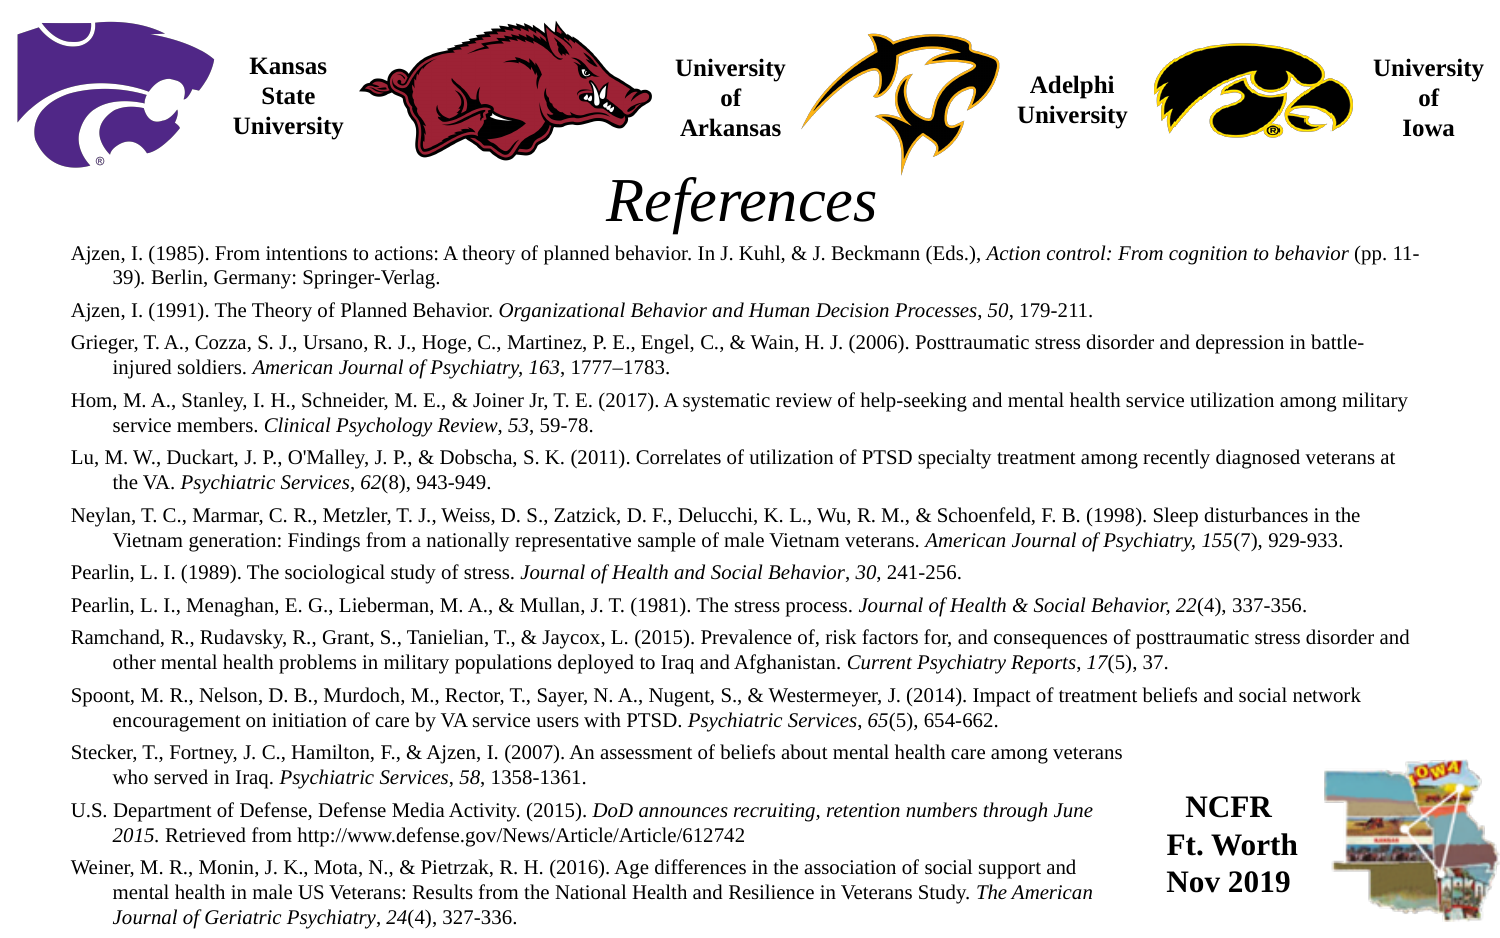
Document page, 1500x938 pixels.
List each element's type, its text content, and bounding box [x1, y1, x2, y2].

picture [357, 19, 654, 161]
text_box University of Iowa [1362, 44, 1499, 149]
text_box References [0, 133, 1500, 260]
text_box Adelphi University [1016, 61, 1143, 136]
text_box Kansas State University [218, 42, 352, 147]
text_box University of Arkansas [660, 44, 786, 149]
picture [1149, 14, 1359, 166]
picture [15, 21, 215, 170]
picture [1324, 758, 1500, 922]
picture [791, 22, 1012, 182]
text_box Ajzen, I. (1985). From intentions to actions: A theory of planned behavior. In J. Kuhl, & J. Beckmann (Eds.), Action control: From cognition to behavior (pp. 11- 39). Berlin, Germany: Springer-Verlag. Ajzen, I. (1991). The Theory of Planned Behavior. Organizational Behavior and Human Decision Processes, 50, 179-211. Grieger, T. A., Cozza, S. J., Ursano, R. J., Hoge, C., Martinez, P. E., Engel, C., & Wain, H. J. (2006). Posttraumatic stress disorder and depression in battle- injured soldiers. American Journal of Psychiatry, 163, 1777–1783. Hom, M. A., Stanley, I. H., Schneider, M. E., & Joiner Jr, T. E. (2017). A systematic review of help-seeking and mental health service utilization among military service members. Clinical Psychology Review, 53, 59-78. Lu, M. W., Duckart, J. P., O'Malley, J. P., & Dobscha, S. K. (2011). Correlates of utilization of PTSD specialty treatment among recently diagnosed veterans at the VA. Psychiatric Services, 62(8), 943-949. Neylan, T. C., Marmar, C. R., Metzler, T. J., Weiss, D. S., Zatzick, D. F., Delucchi, K. L., Wu, R. M., & Schoenfeld, F. B. (1998). Sleep disturbances in the Vietnam generation: Findings from a nationally representative sample of male Vietnam veterans. American Journal of Psychiatry, 155(7), 929-933. Pearlin, L. I. (1989). The sociological study of stress. Journal of Health and Social Behavior, 30, 241-256. Pearlin, L. I., Menaghan, E. G., Lieberman, M. A., & Mullan, J. T. (1981). The stress process. Journal of Health & Social Behavior, 22(4), 337-356. Ramchand, R., Rudavsky, R., Grant, S., Tanielian, T., & Jaycox, L. (2015). Prevalence of, risk factors for, and consequences of posttraumatic stress disorder and other mental health problems in military populations deployed to Iraq and Afghanistan. Current Psychiatry Reports, 17(5), 37. Spoont, M. R., Nelson, D. B., Murdoch, M., Rector, T., Sayer, N. A., Nugent, S., & Westermeyer, J. (2014). Impact of treatment beliefs and social network encouragement on initiation of care by VA service users with PTSD. Psychiatric Services, 65(5), 654-662. Stecker, T., Fortney, J. C., Hamilton, F., & Ajzen, I. (2007). An assessment of beliefs about mental health care among veterans who served in Iraq. Psychiatric Services, 58, 1358-1361. U.S. Department of Defense, Defense Media Activity. (2015). DoD announces recruiting, retention numbers through June 2015. Retrieved from http://www.defense.gov/News/Article/Article/612742 Weiner, M. R., Monin, J. K., Mota, N., & Pietrzak, R. H. (2016). Age differences in the association of social support and mental health in male US Veterans: Results from the National Health and Resilience in Veterans Study. The American Journal of Geriatric Psychiatry, 24(4), 327-336. [55, 231, 1440, 937]
